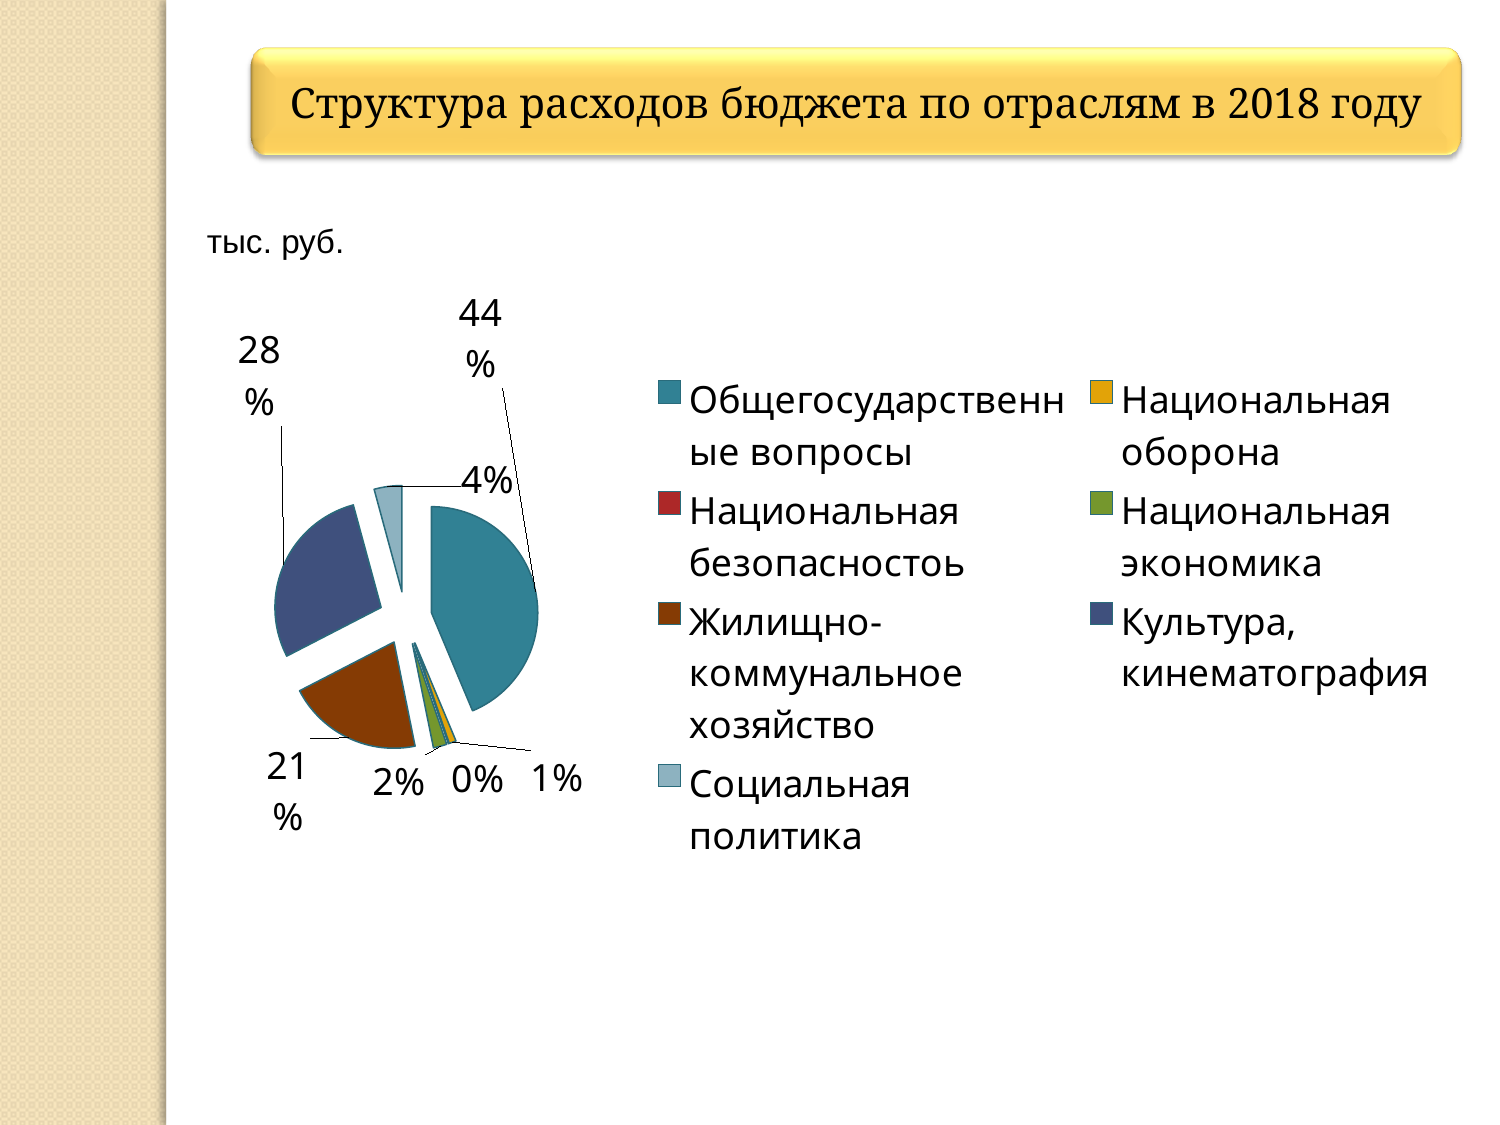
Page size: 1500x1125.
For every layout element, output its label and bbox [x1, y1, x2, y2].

text_box [241, 42, 1469, 170]
chart [171, 196, 1454, 1038]
